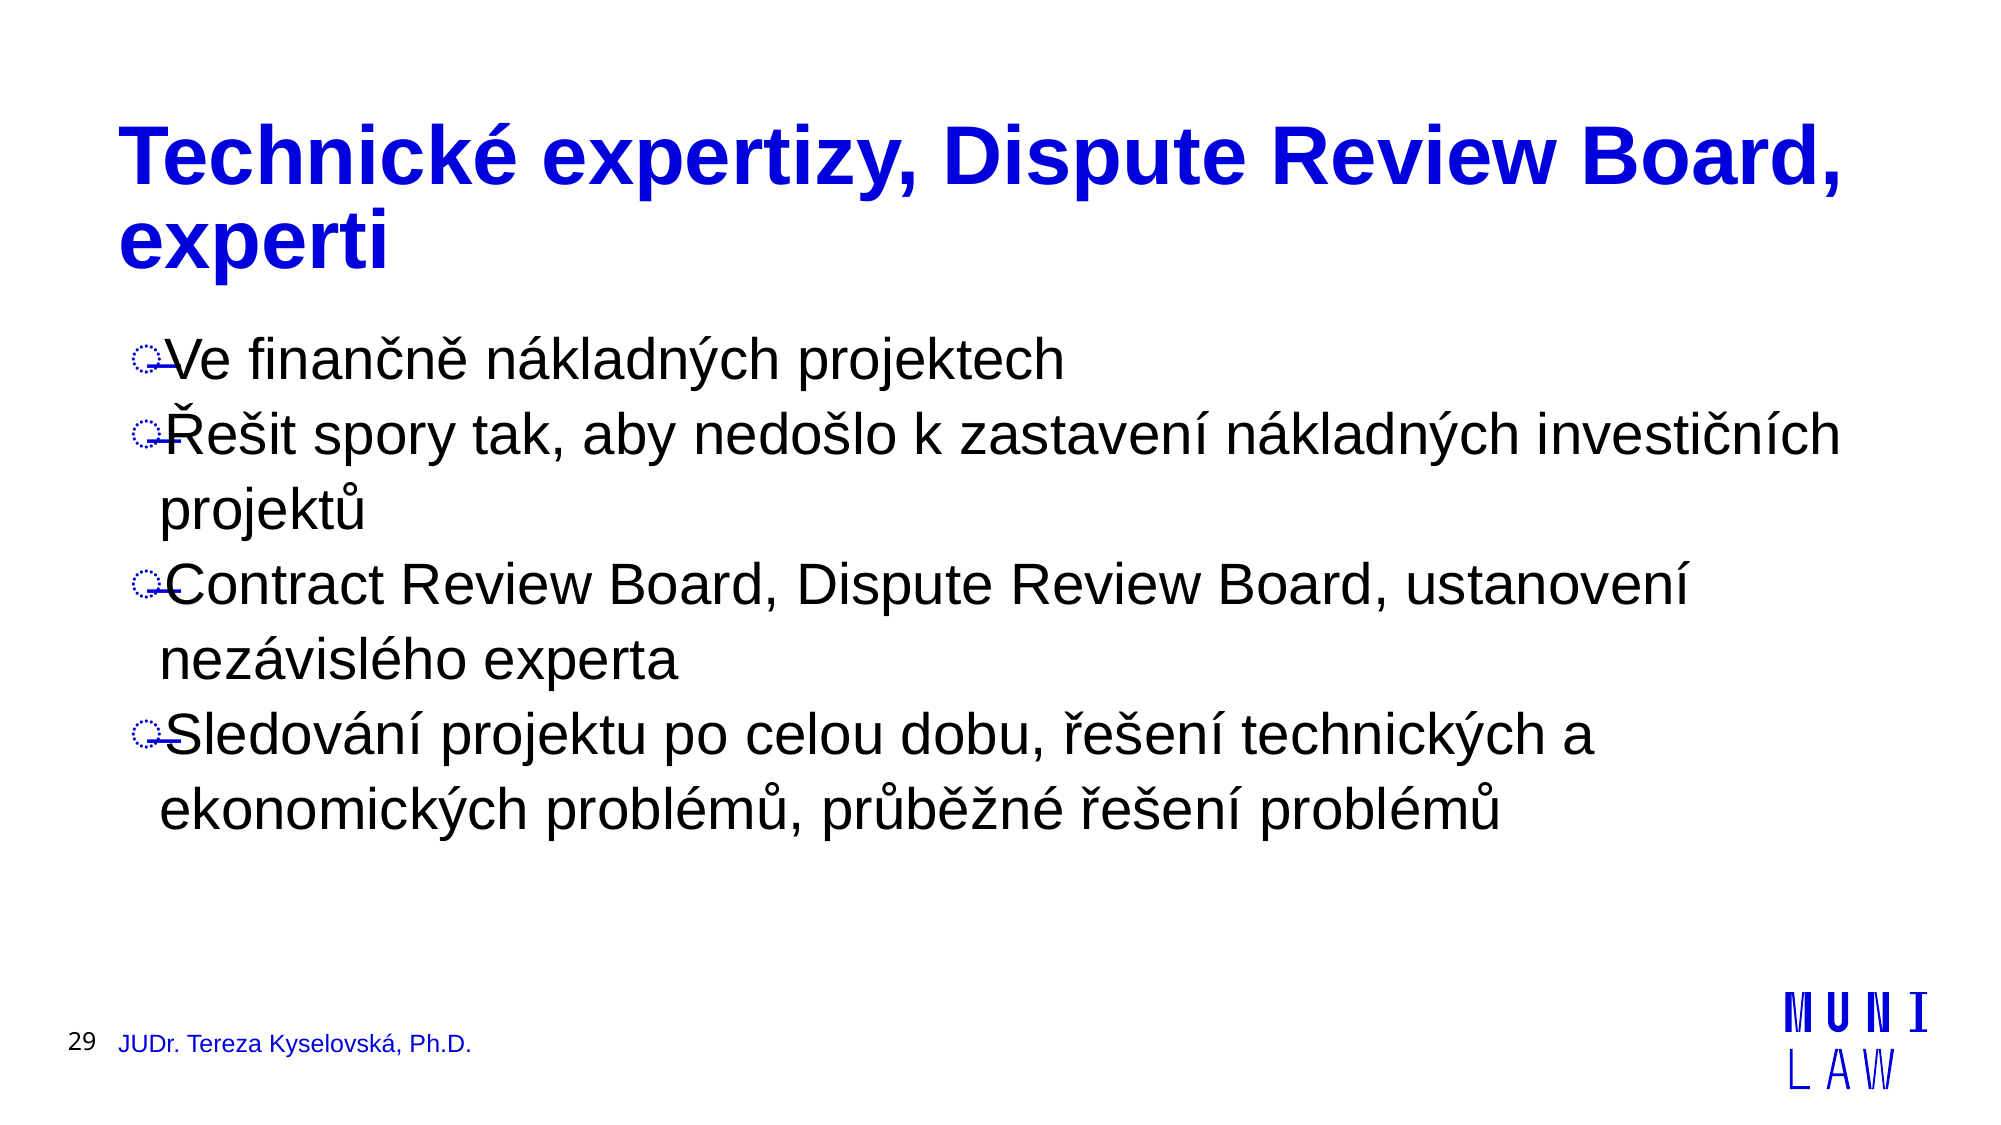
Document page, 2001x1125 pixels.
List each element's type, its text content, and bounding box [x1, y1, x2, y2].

footer JUDr. Tereza Kyselovská, Ph.D. [118, 1021, 1418, 1063]
list Ve finančně nákladných projektech Řešit spory tak, aby nedošlo k zastavení nákladných investičních projektů Contract Review Board, Dispute Review Board, ustanovení nezávislého experta Sledování projektu po celou dobu, řešení technických a ekonomických problémů, průběžné řešení problémů [118, 316, 1883, 996]
slide_number 29 [67, 1021, 110, 1063]
title Technické expertizy, Dispute Review Board, experti [118, 118, 1883, 193]
